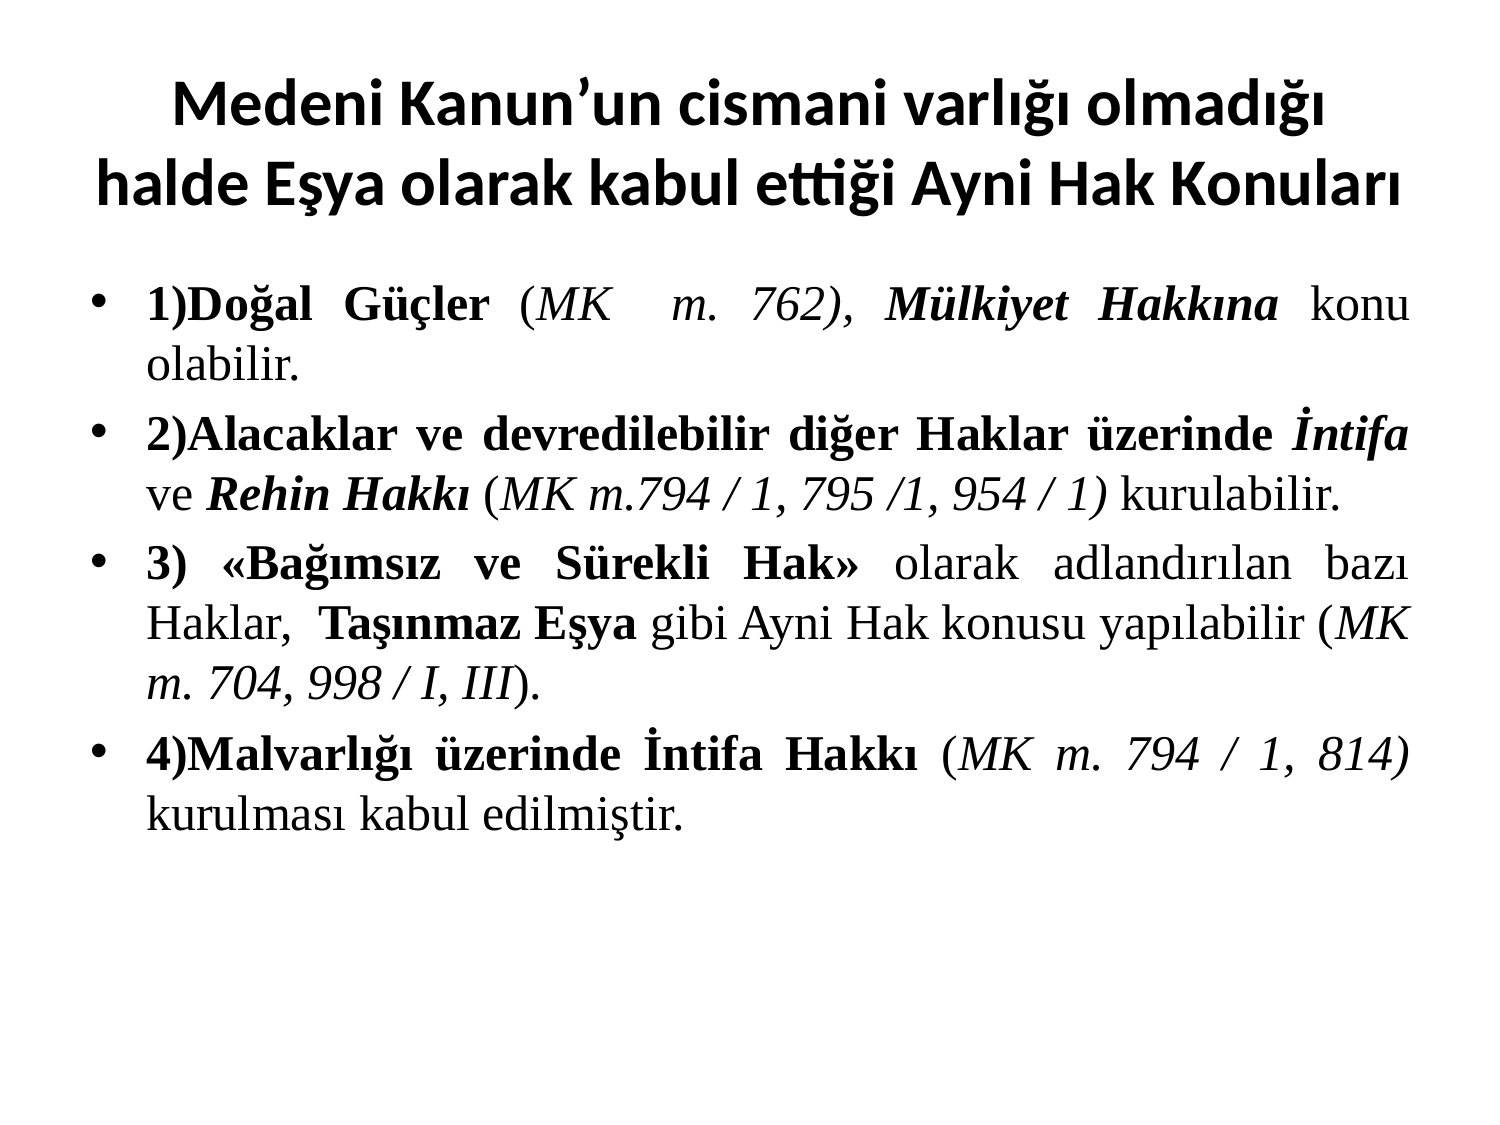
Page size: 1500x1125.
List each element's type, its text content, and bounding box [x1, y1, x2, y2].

list 1)Doğal Güçler (MK m. 762), Mülkiyet Hakkına konu olabilir. 2)Alacaklar ve devredilebilir diğer Haklar üzerinde İntifa ve Rehin Hakkı (MK m.794 / 1, 795 /1, 954 / 1) kurulabilir. 3) «Bağımsız ve Sürekli Hak» olarak adlandırılan bazı Haklar, Taşınmaz Eşya gibi Ayni Hak konusu yapılabilir (MK m. 704, 998 / I, III). 4)Malvarlığı üzerinde İntifa Hakkı (MK m. 794 / 1, 814) kurulması kabul edilmiştir. [75, 262, 1425, 1005]
title Medeni Kanun’un cismani varlığı olmadığı halde Eşya olarak kabul ettiği Ayni Hak Konuları [75, 45, 1425, 233]
